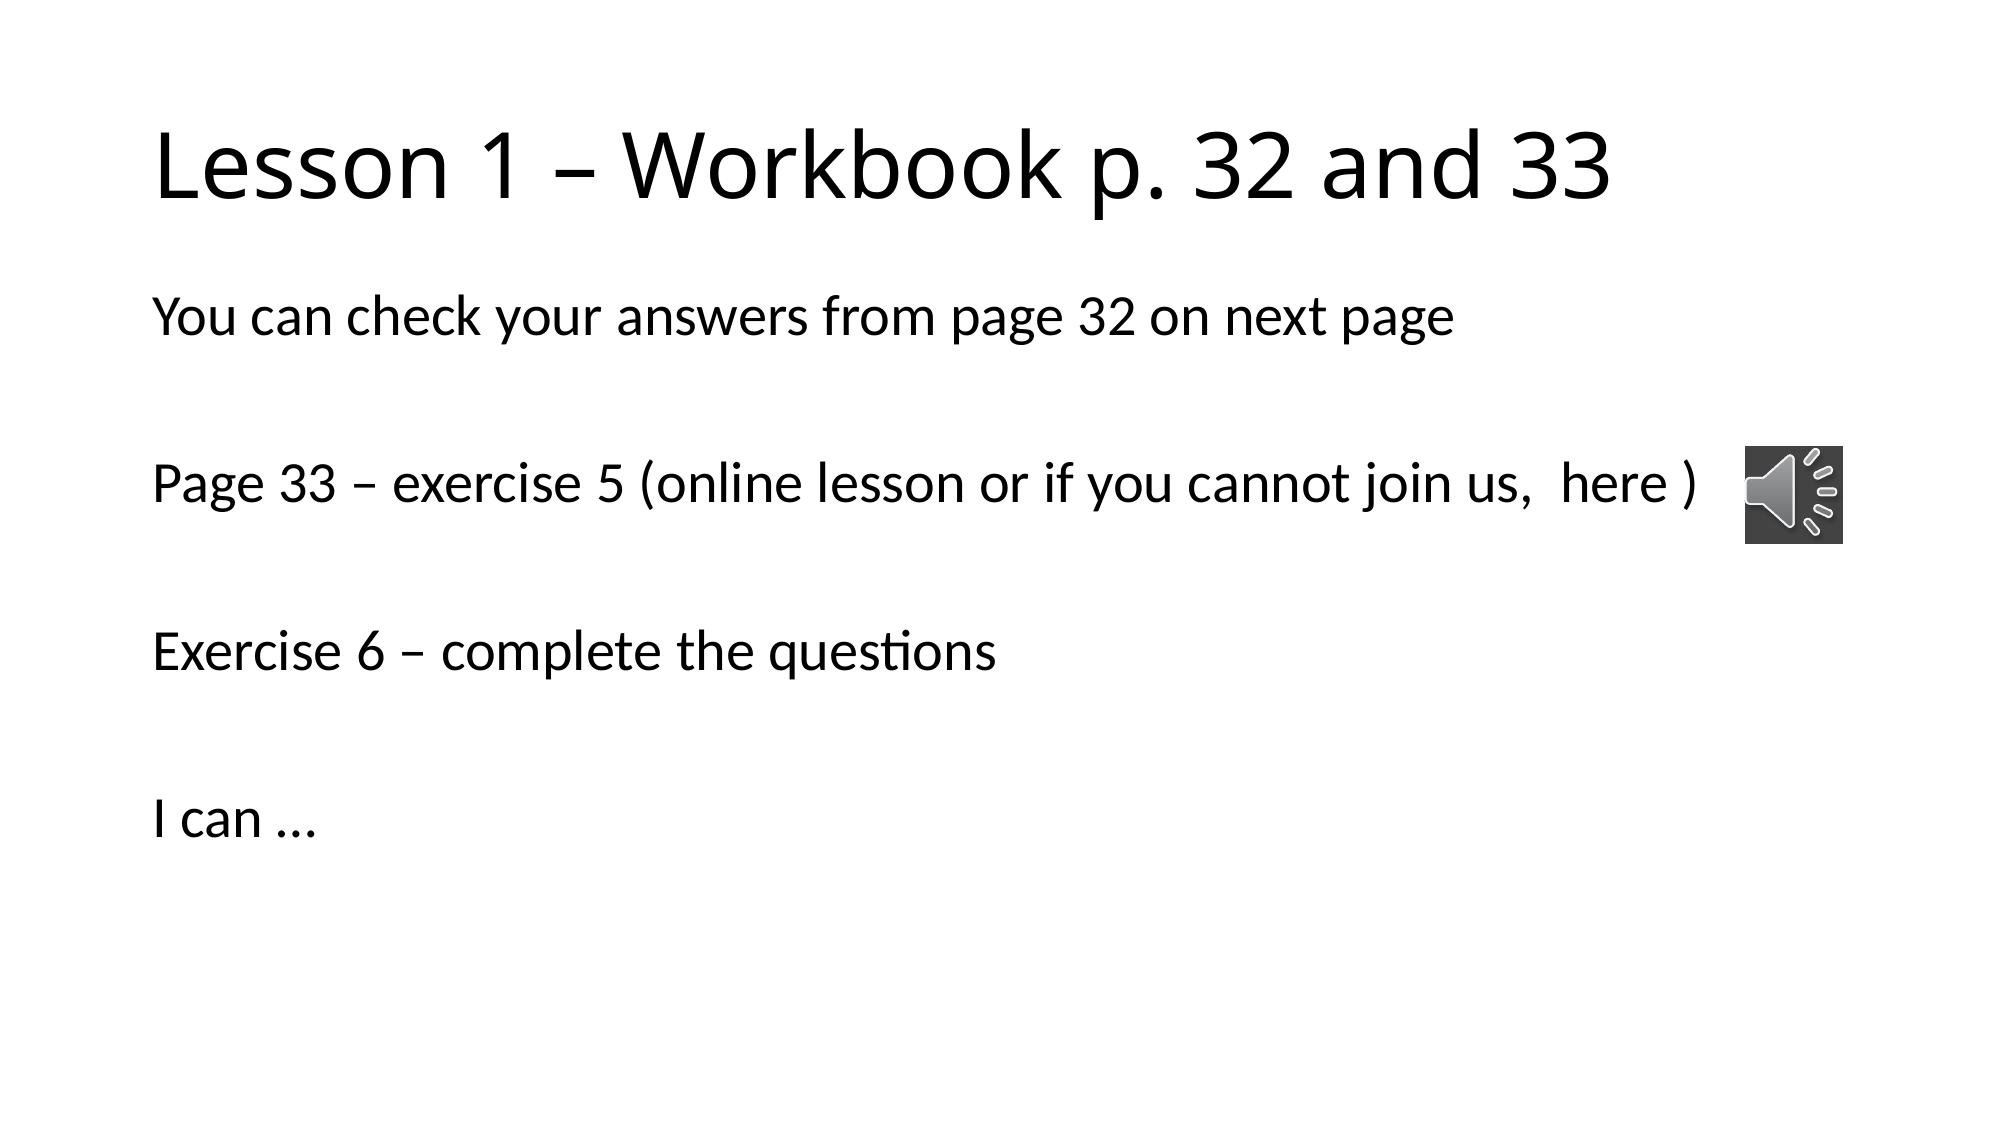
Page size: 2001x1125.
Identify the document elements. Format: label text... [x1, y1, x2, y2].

picture [1743, 444, 1844, 545]
list You can check your answers from page 32 on next page Page 33 – exercise 5 (online lesson or if you cannot join us, here ) Exercise 6 – complete the questions I can … [137, 277, 1863, 1014]
title Lesson 1 – Workbook p. 32 and 33 [137, 59, 1863, 277]
